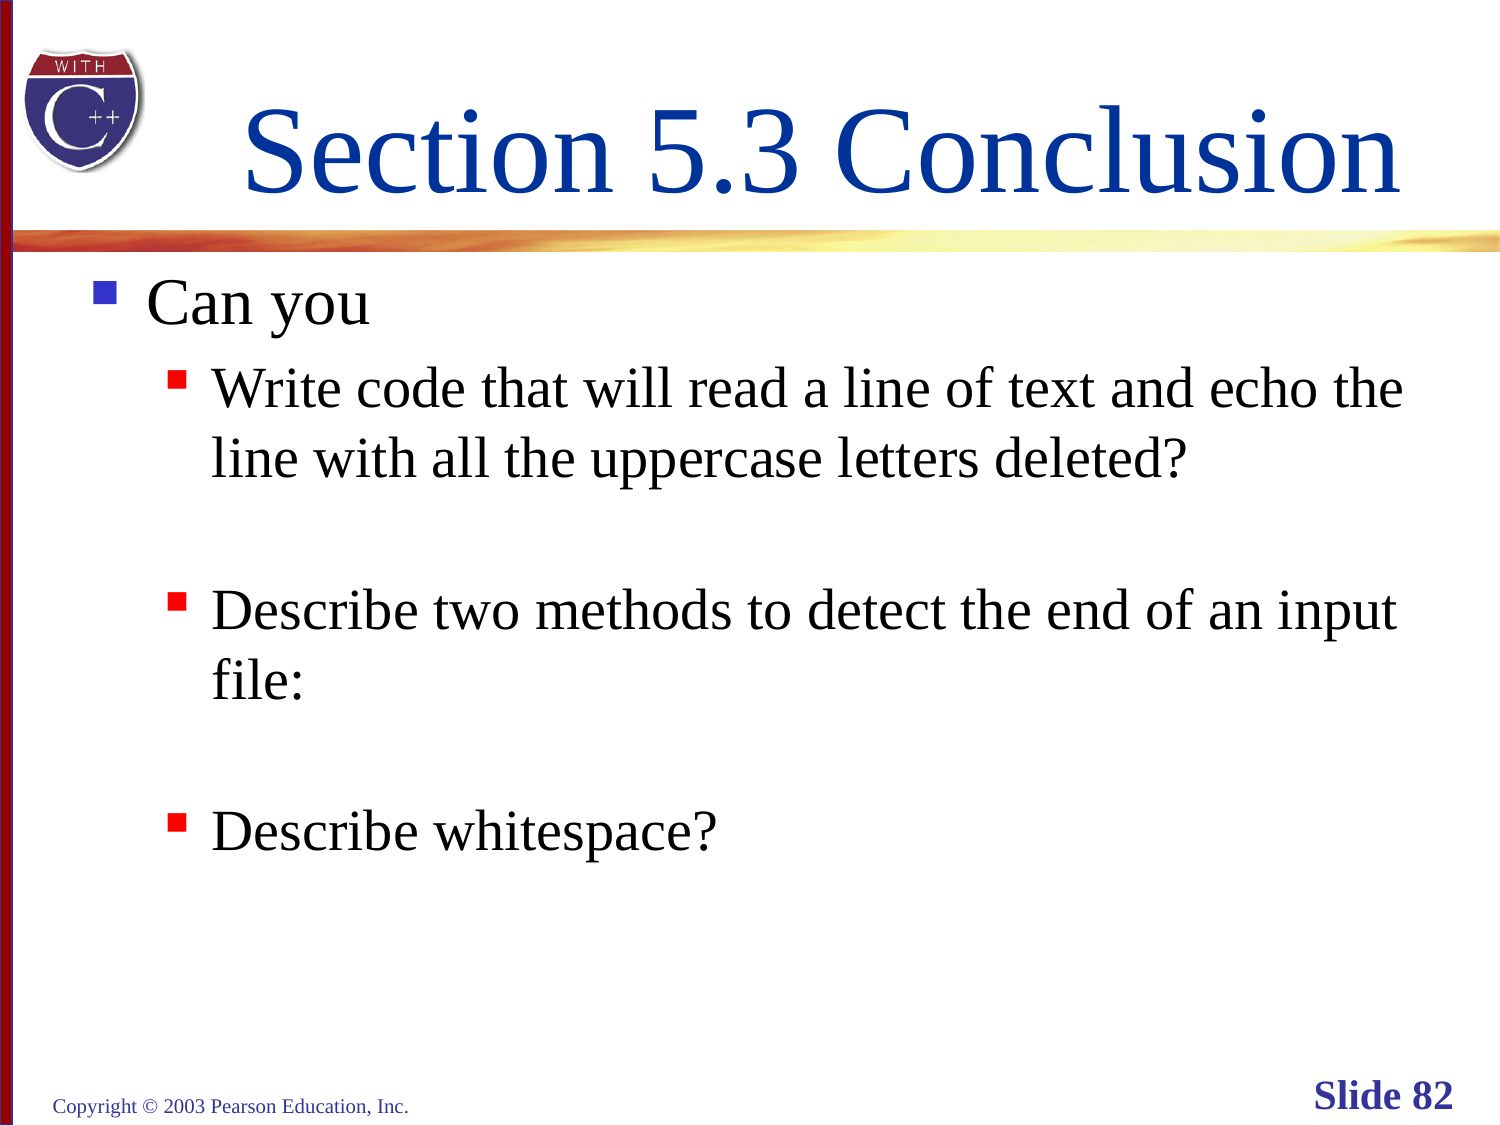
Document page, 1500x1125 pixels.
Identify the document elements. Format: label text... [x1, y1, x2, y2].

picture [13, 230, 1500, 252]
slide_number Slide 82 [1156, 1050, 1469, 1125]
picture [21, 46, 145, 173]
list Can you Write code that will read a line of text and echo the line with all the uppercase letters deleted? Describe two methods to detect the end of an input file: Describe whitespace? [75, 249, 1461, 1000]
footer Copyright © 2003 Pearson Education, Inc. [37, 1050, 1156, 1125]
title Section 5.3 Conclusion [225, 12, 1488, 225]
